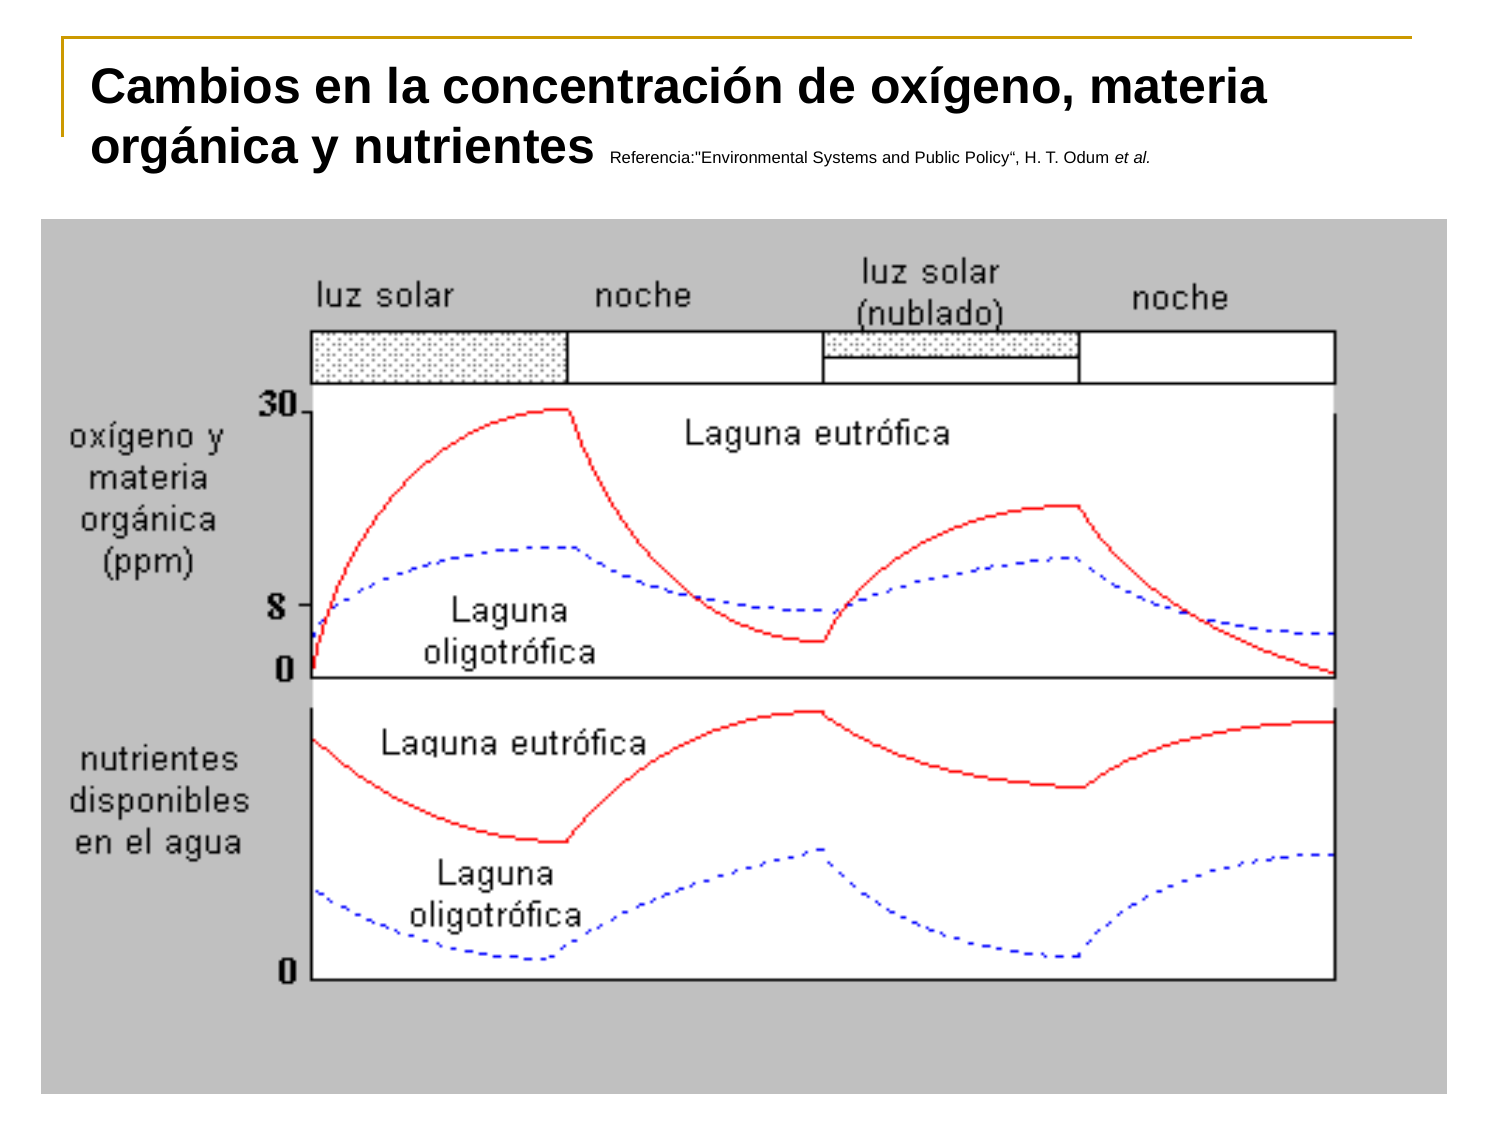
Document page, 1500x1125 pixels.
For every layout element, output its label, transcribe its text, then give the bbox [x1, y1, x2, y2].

title Cambios en la concentración de oxígeno, materia orgánica y nutrientes Referencia:"Environmental Systems and Public Policy“, H. T. Odum et al. [74, 45, 1460, 221]
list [40, 219, 1448, 1095]
